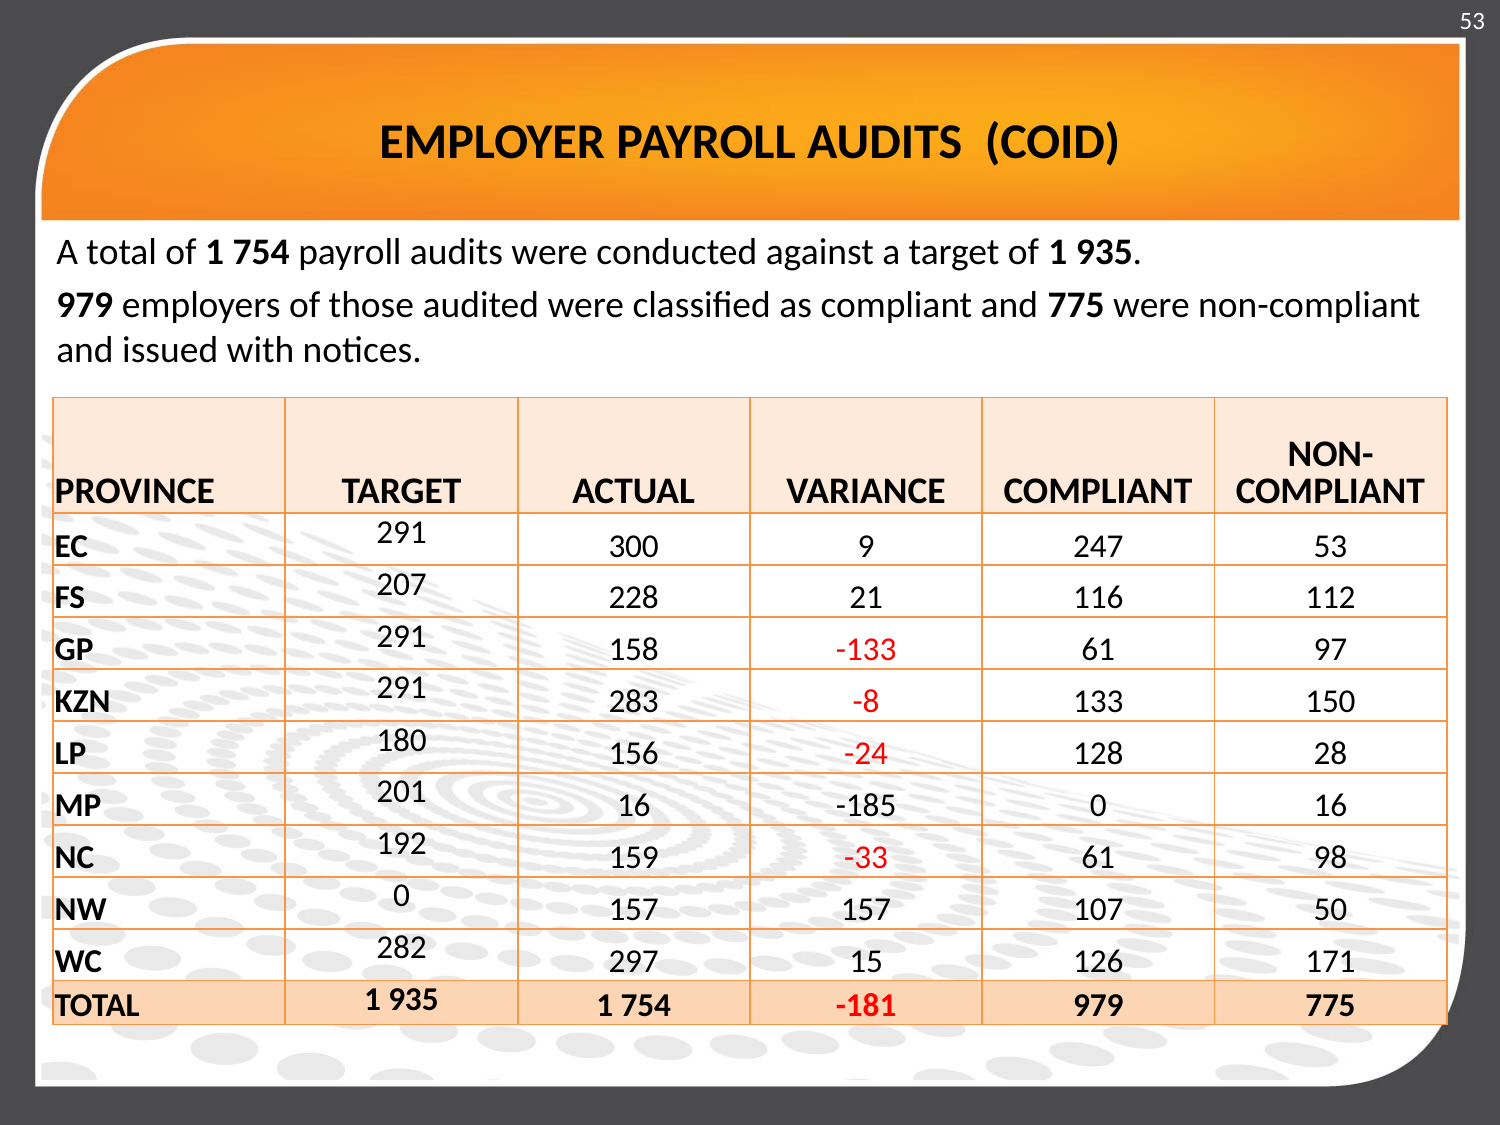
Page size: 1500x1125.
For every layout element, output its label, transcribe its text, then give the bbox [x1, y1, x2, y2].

table_cell -133 [751, 618, 981, 668]
table_cell 21 [751, 566, 981, 616]
table_cell 297 [519, 930, 749, 980]
table_cell 9 [751, 514, 981, 564]
table_cell FS [54, 566, 284, 616]
table_cell 150 [1215, 670, 1446, 720]
table_header TARGET [286, 398, 517, 512]
table_cell 157 [751, 878, 981, 928]
table_cell 53 [1215, 514, 1446, 564]
table_cell 0 [286, 878, 517, 928]
table_cell WC [54, 930, 284, 980]
table_cell 979 [983, 981, 1214, 1024]
table_cell 282 [286, 930, 517, 980]
table_cell 207 [286, 566, 517, 616]
table_cell 107 [983, 878, 1214, 928]
table_cell 1 935 [286, 981, 517, 1024]
table_cell GP [54, 618, 284, 668]
table_cell 201 [286, 774, 517, 824]
table_cell 247 [983, 514, 1214, 564]
table_cell 228 [519, 566, 749, 616]
slide_number 53 [1149, 0, 1500, 50]
table_cell 61 [983, 826, 1214, 876]
table_cell 15 [751, 930, 981, 980]
table_cell 16 [519, 774, 749, 824]
list A total of 1 754 payroll audits were conducted against a target of 1 935. 979 employers of those audited were classified as compliant and 775 were non-compliant and issued with notices. [41, 219, 1459, 1083]
table_cell 291 [286, 670, 517, 720]
table_cell 116 [983, 566, 1214, 616]
table_cell 112 [1215, 566, 1446, 616]
table_cell 180 [286, 722, 517, 772]
table_cell KZN [54, 670, 284, 720]
table_cell 97 [1215, 618, 1446, 668]
table_cell 159 [519, 826, 749, 876]
table_cell 291 [286, 618, 517, 668]
table_cell 28 [1215, 722, 1446, 772]
table_cell 1 754 [519, 981, 749, 1024]
table_cell MP [54, 774, 284, 824]
table_cell -181 [751, 981, 981, 1024]
table_cell 133 [983, 670, 1214, 720]
table_cell 283 [519, 670, 749, 720]
table_cell 126 [983, 930, 1214, 980]
table_header VARIANCE [751, 398, 981, 512]
table_cell 192 [286, 826, 517, 876]
table_cell NC [54, 826, 284, 876]
table_cell -185 [751, 774, 981, 824]
table_cell 300 [519, 514, 749, 564]
table_header NON-COMPLIANT [1215, 398, 1446, 512]
table_cell 775 [1215, 981, 1446, 1024]
picture [0, 0, 1500, 1125]
table_cell 171 [1215, 930, 1446, 980]
table_cell 156 [519, 722, 749, 772]
table_header PROVINCE [54, 398, 284, 512]
table_cell 50 [1215, 878, 1446, 928]
table_cell -8 [751, 670, 981, 720]
table_cell 0 [983, 774, 1214, 824]
table_cell 158 [519, 618, 749, 668]
table_cell -24 [751, 722, 981, 772]
table_cell 98 [1215, 826, 1446, 876]
table_cell TOTAL [54, 981, 284, 1024]
table_cell 16 [1215, 774, 1446, 824]
table_cell 128 [983, 722, 1214, 772]
table_cell 157 [519, 878, 749, 928]
table_cell 61 [983, 618, 1214, 668]
table_header ACTUAL [519, 398, 749, 512]
table_cell 291 [286, 514, 517, 564]
table_cell EC [54, 514, 284, 564]
title EMPLOYER PAYROLL AUDITS (COID) [75, 45, 1425, 219]
table_cell NW [54, 878, 284, 928]
table_cell -33 [751, 826, 981, 876]
table_cell LP [54, 722, 284, 772]
table_header COMPLIANT [983, 398, 1214, 512]
